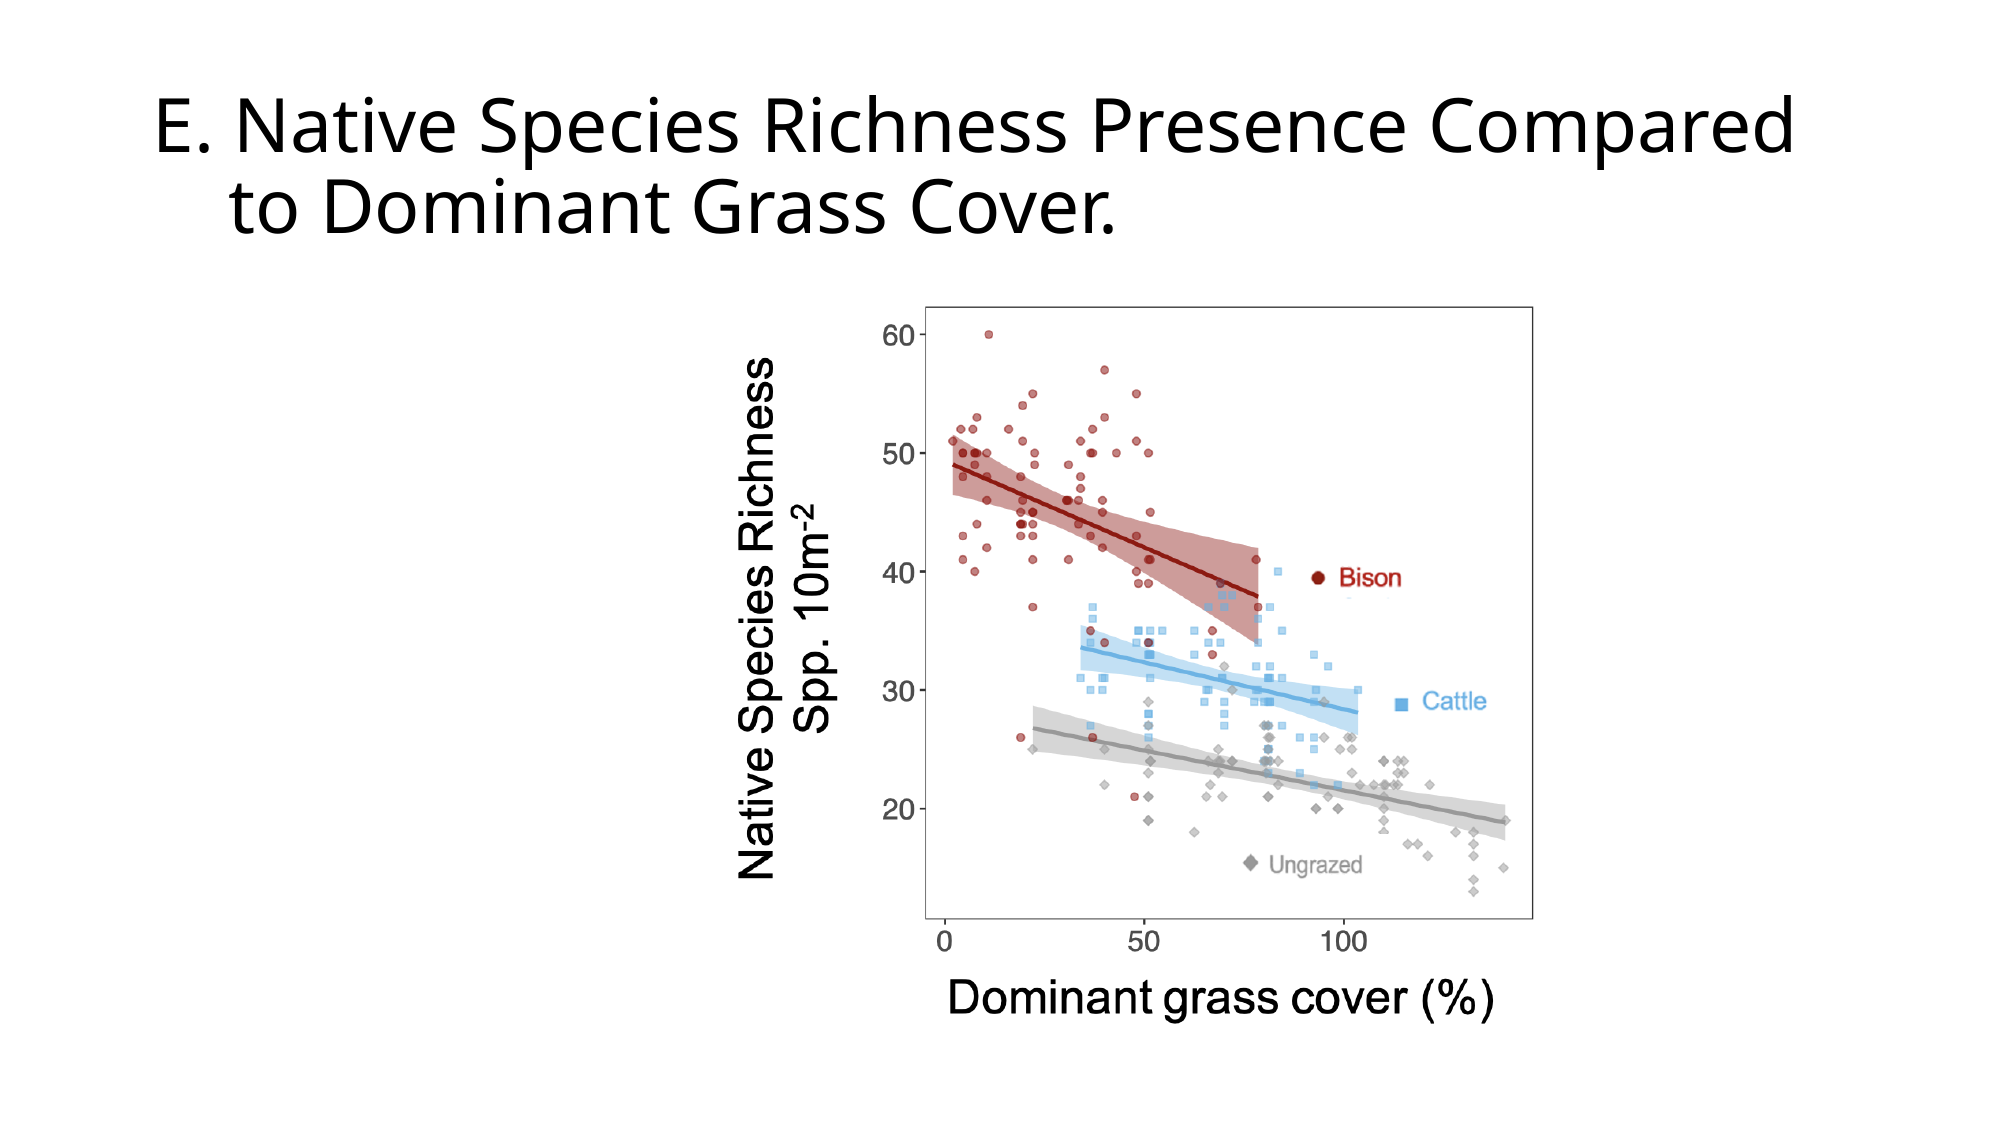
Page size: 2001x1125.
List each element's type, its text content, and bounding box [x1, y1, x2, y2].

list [705, 141, 1658, 1125]
title E. Native Species Richness Presence Compared to Dominant Grass Cover. [137, 59, 1863, 278]
